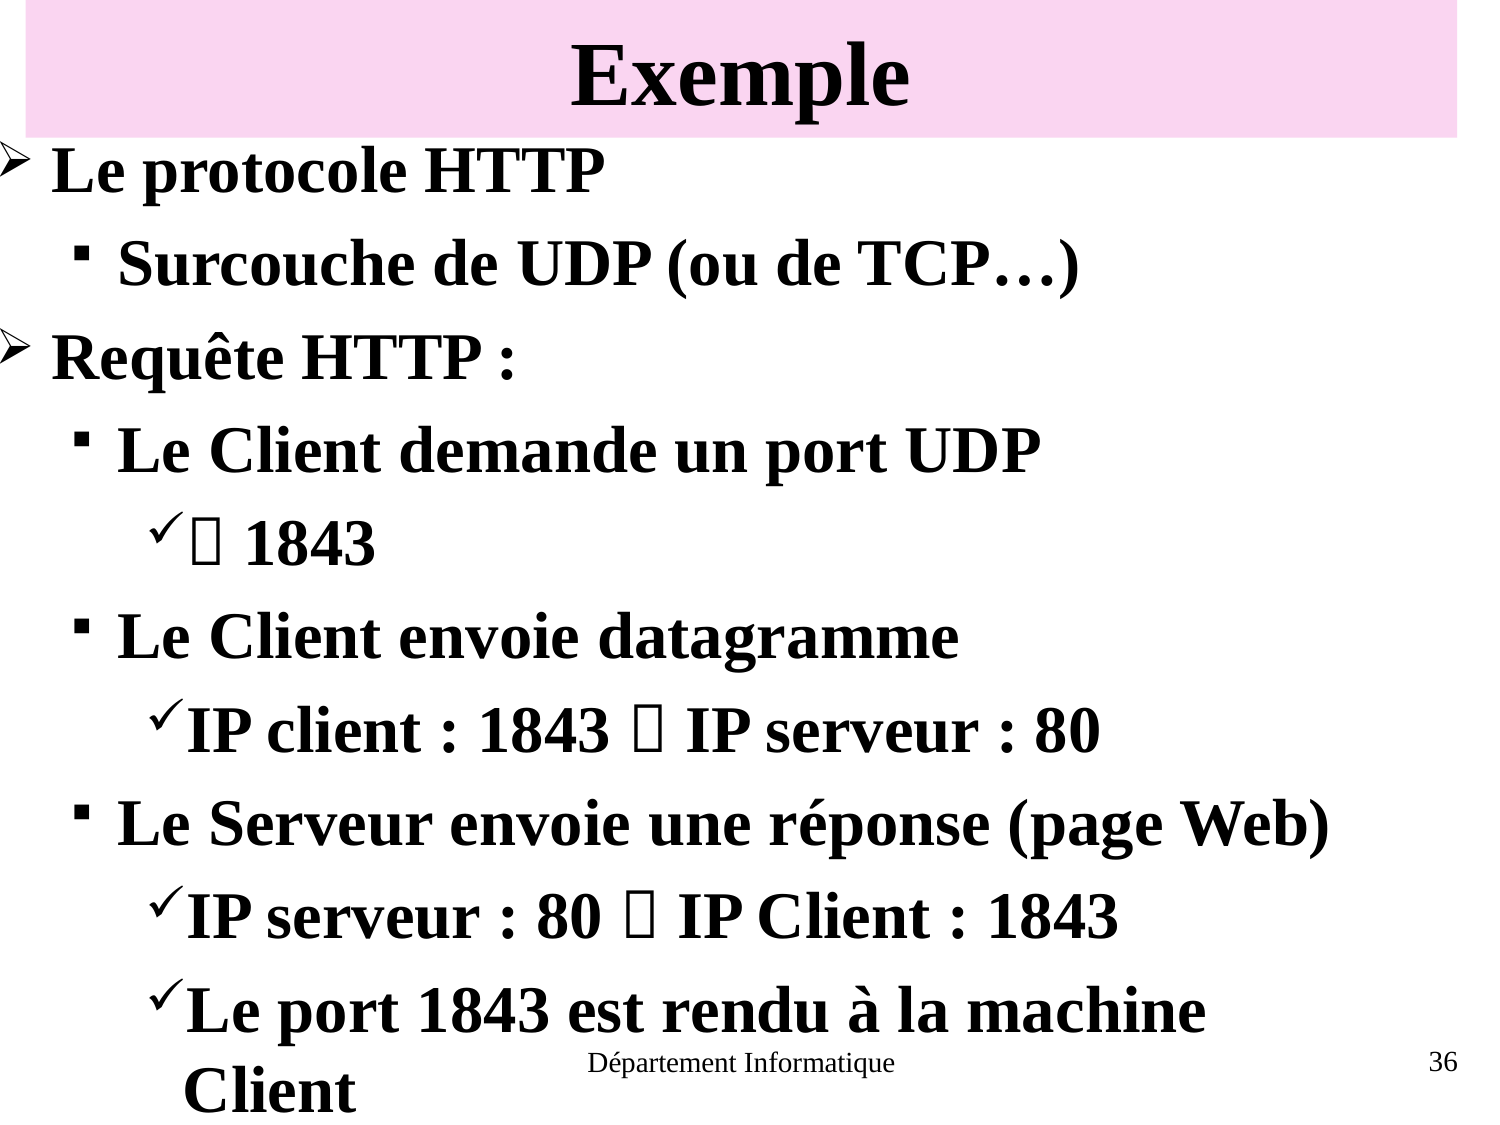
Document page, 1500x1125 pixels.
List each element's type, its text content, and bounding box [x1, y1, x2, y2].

title Exemple [25, 0, 1458, 138]
slide_number 36 [1412, 1022, 1474, 1096]
list Le protocole HTTP Surcouche de UDP (ou de TCP…) Requête HTTP : Le Client demande un port UDP  1843 Le Client envoie datagramme IP client : 1843  IP serveur : 80 Le Serveur envoie une réponse (page Web) IP serveur : 80  IP Client : 1843 Le port 1843 est rendu à la machine Client [0, 118, 1412, 1125]
